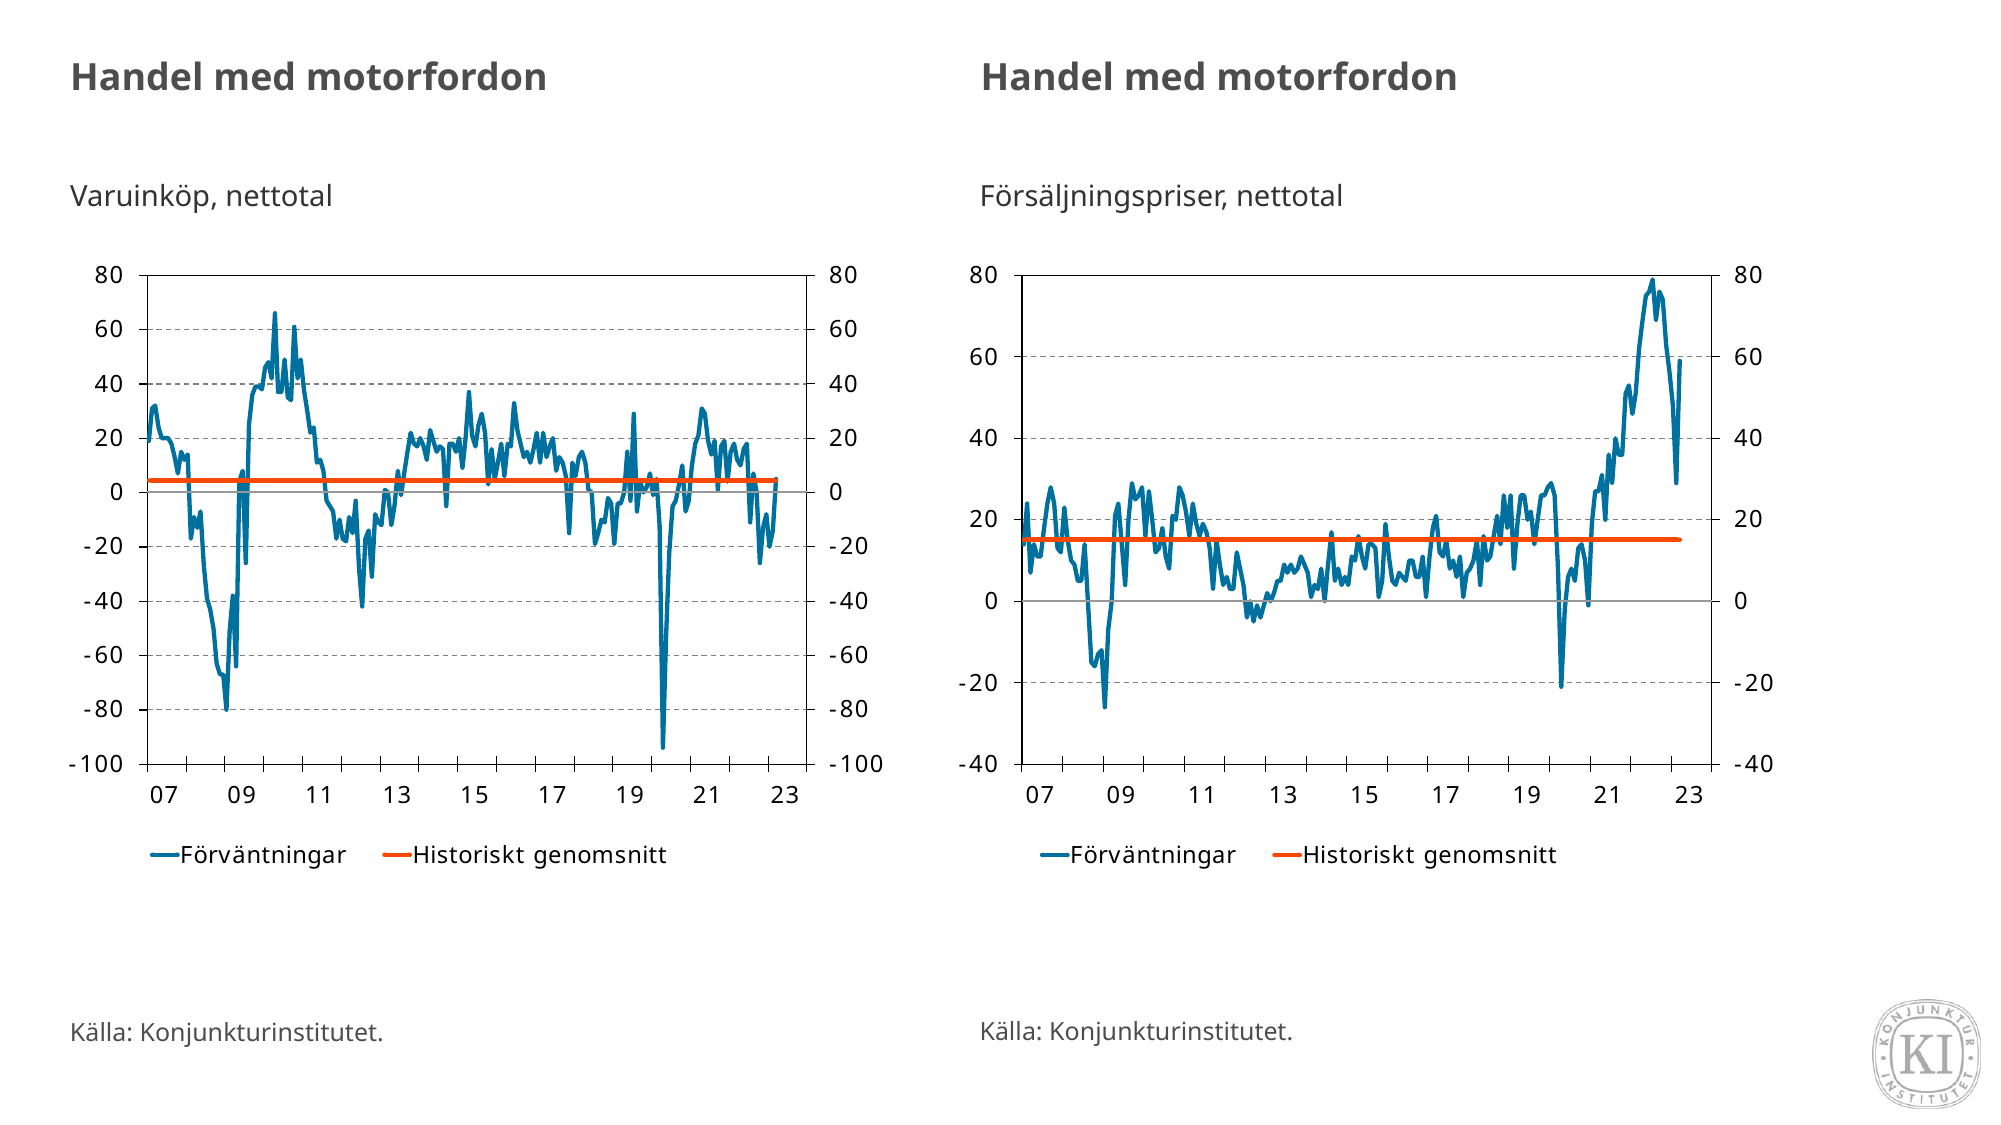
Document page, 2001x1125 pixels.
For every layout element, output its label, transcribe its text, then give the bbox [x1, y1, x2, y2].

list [51, 249, 939, 874]
list Försäljningspriser, nettotal [964, 137, 1848, 220]
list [941, 249, 1829, 874]
picture [1872, 999, 1981, 1109]
subtitle Källa: Konjunkturinstitutet. [55, 1008, 938, 1106]
title Handel med motorfordon [55, 45, 938, 128]
list Varuinköp, nettotal [55, 137, 938, 220]
list Handel med motorfordon [965, 45, 1849, 129]
list Källa: Konjunkturinstitutet. [964, 1008, 1848, 1106]
